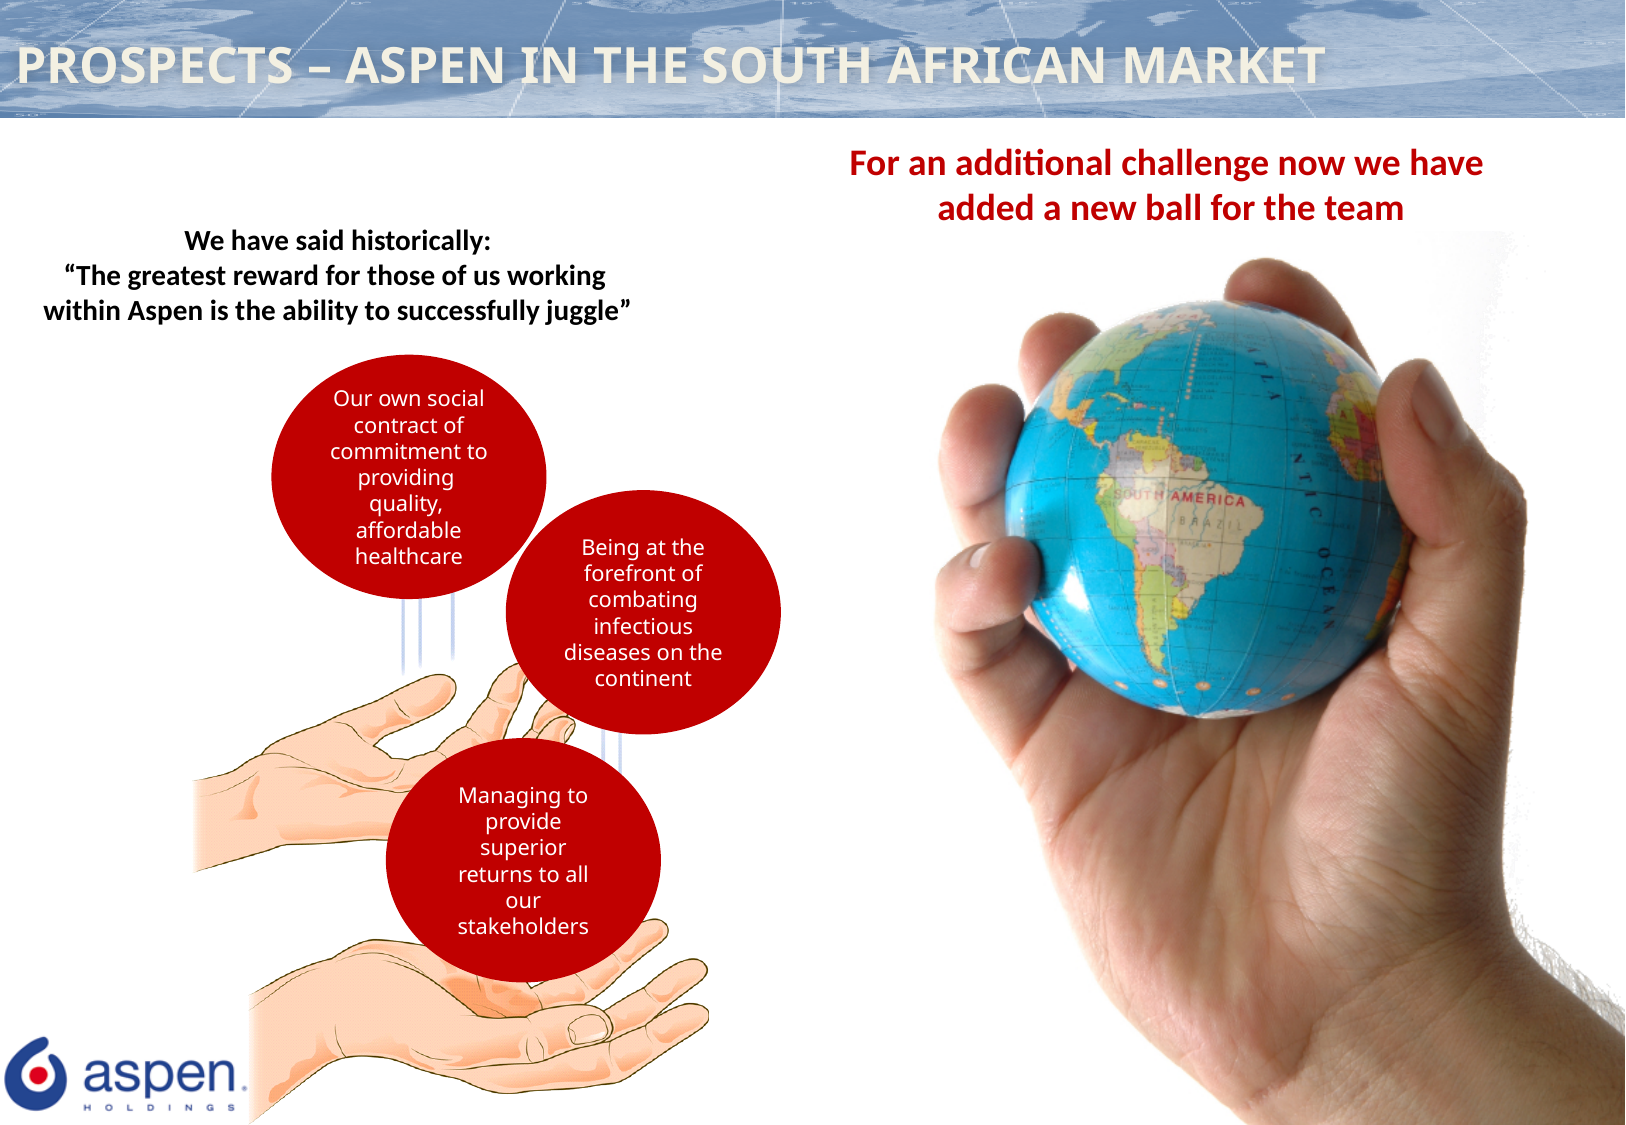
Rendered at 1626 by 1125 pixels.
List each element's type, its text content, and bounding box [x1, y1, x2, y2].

picture [3, 1031, 192, 1123]
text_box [192, 354, 782, 1125]
picture [924, 230, 1625, 1125]
text_box For an additional challenge now we have added a new ball for the team [773, 130, 1569, 236]
title PROSPECTS – ASPEN IN THE SOUTH AFRICAN MARKET [0, 0, 1625, 94]
list We have said historically: “The greatest reward for those of us working within Aspen is the ability to successfully juggle” [21, 214, 655, 362]
